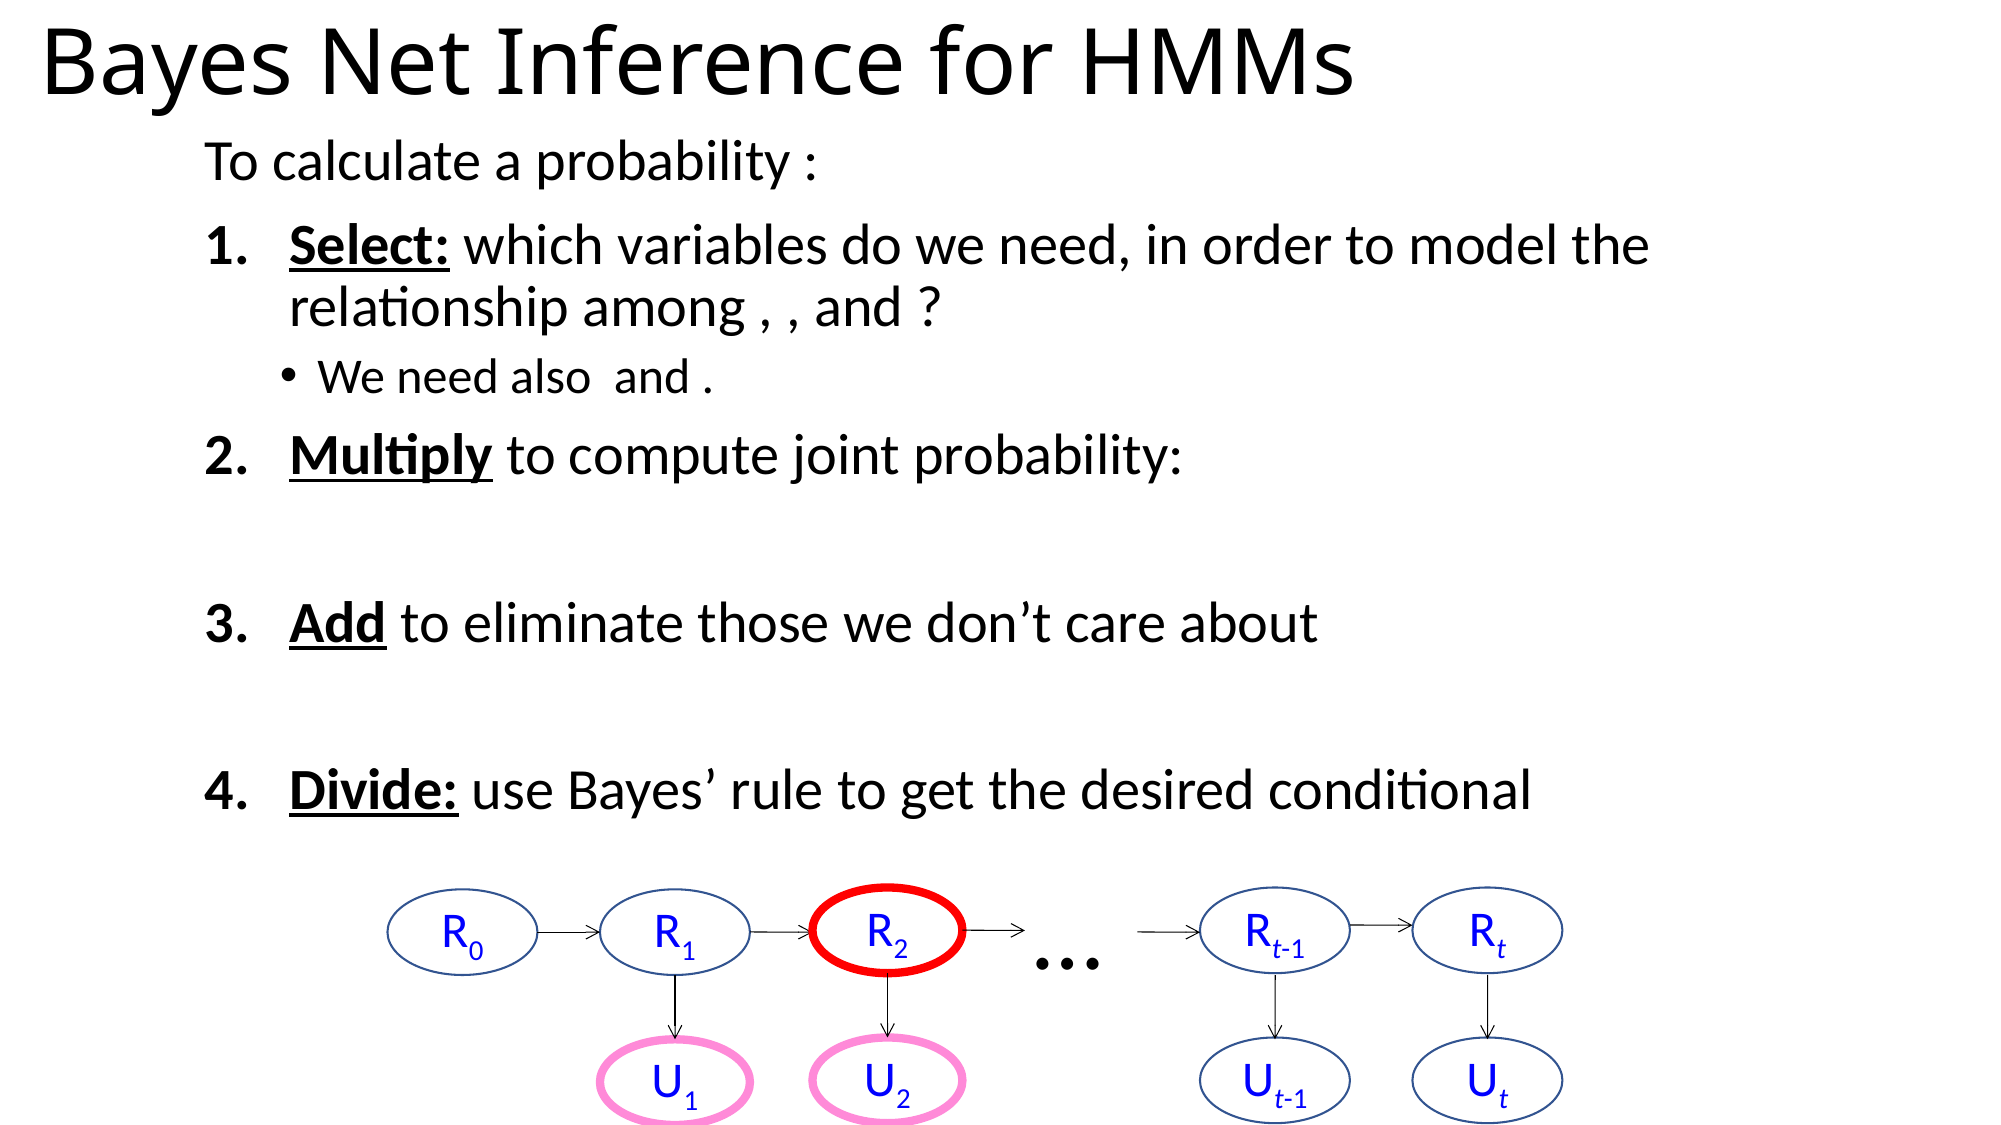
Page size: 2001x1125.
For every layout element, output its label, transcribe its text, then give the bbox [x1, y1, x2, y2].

text_box Ut [1411, 1036, 1564, 1125]
text_box R1 [599, 888, 751, 977]
text_box U1 [598, 1038, 751, 1125]
text_box U2 [811, 1036, 964, 1125]
text_box … [1019, 862, 1118, 998]
text_box R0 [386, 888, 539, 977]
text_box R2 [811, 886, 964, 975]
text_box Rt-1 [1198, 886, 1351, 975]
text_box Rt [1411, 886, 1564, 975]
text_box Ut-1 [1198, 1036, 1351, 1125]
title Bayes Net Inference for HMMs [24, 0, 1957, 130]
